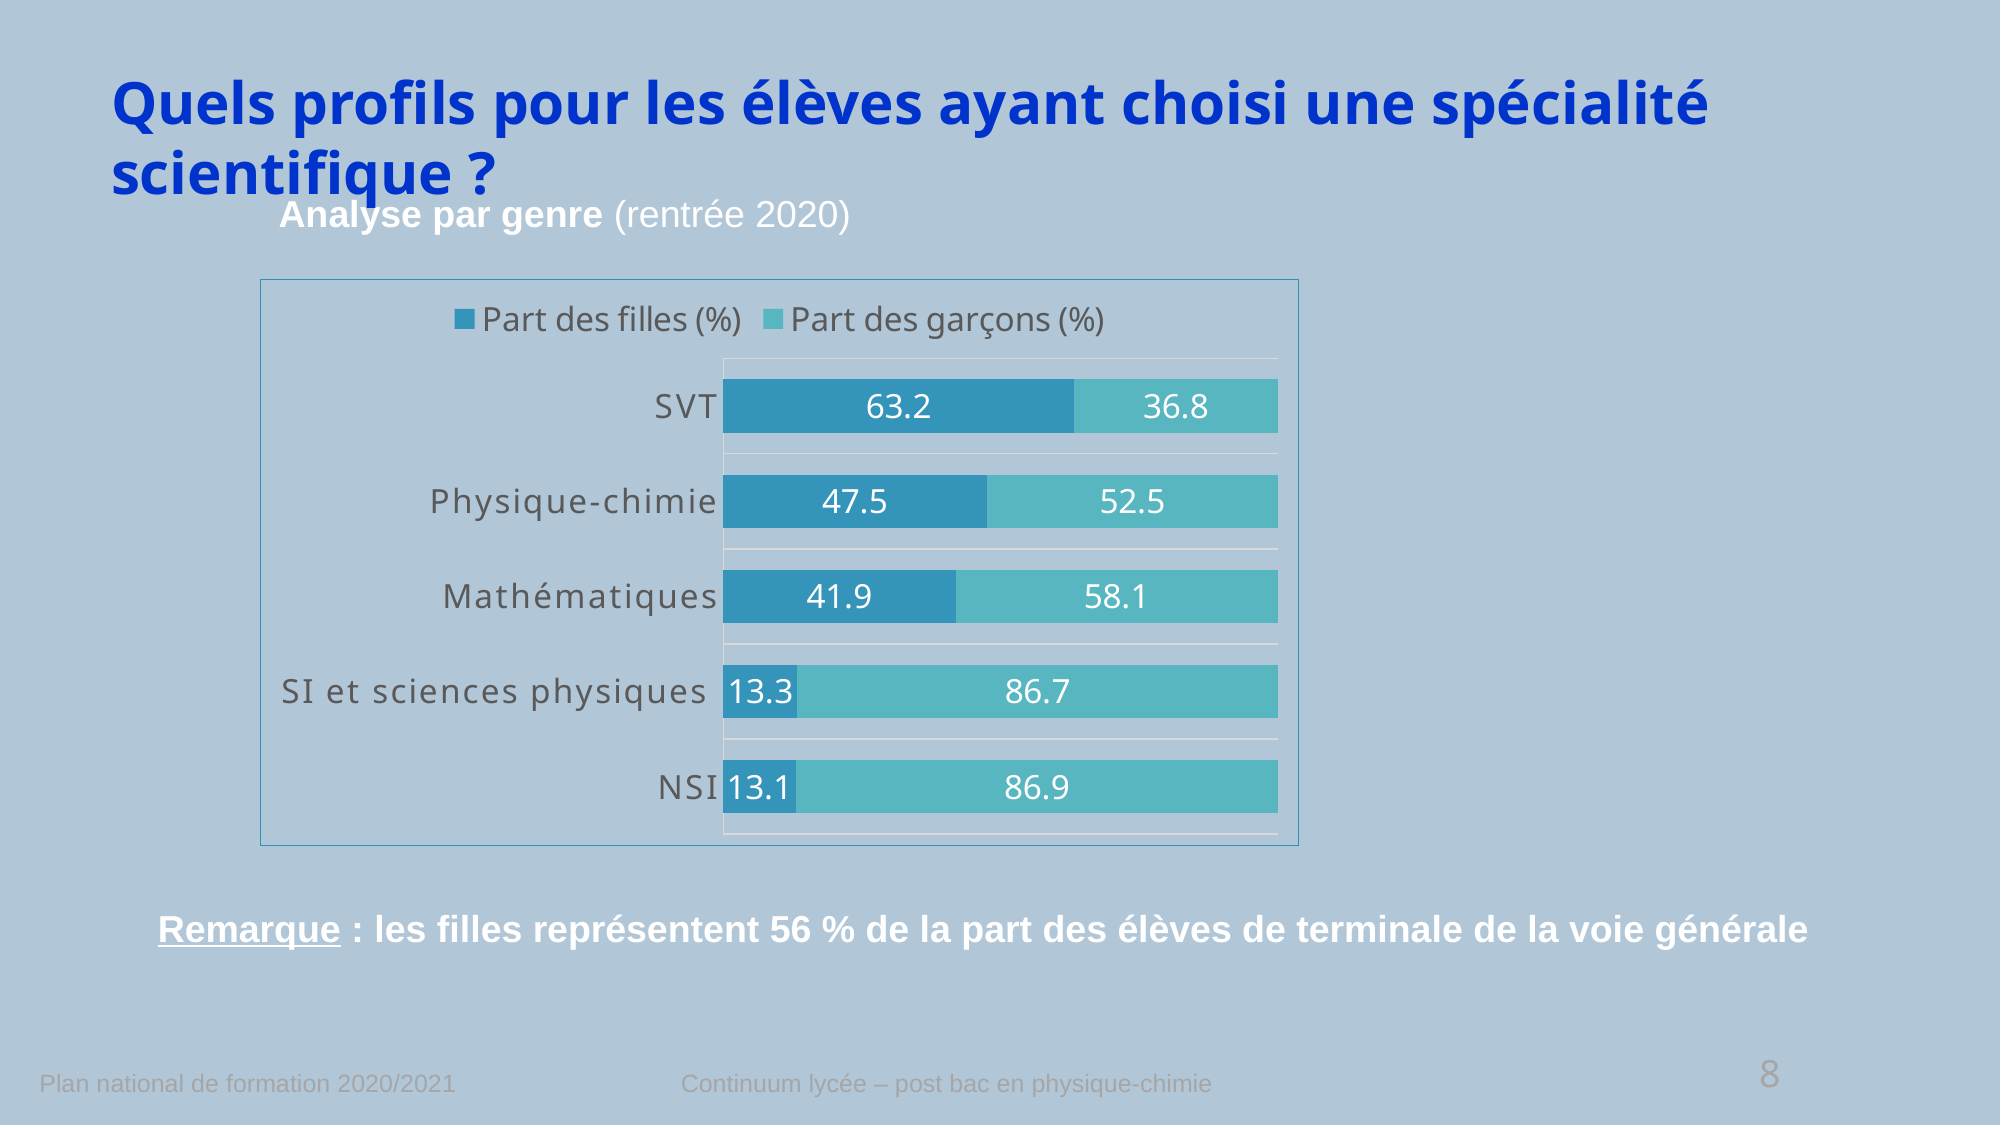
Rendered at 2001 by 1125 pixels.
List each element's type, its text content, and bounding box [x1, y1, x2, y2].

text_box Quels profils pour les élèves ayant choisi une spécialité scientifique ? [96, 58, 1843, 214]
text_box Remarque : les filles représentent 56 % de la part des élèves de terminale de la voie générale [143, 897, 1843, 958]
slide_number 8 [1744, 1042, 1996, 1103]
text_box Analyse par genre (rentrée 2020) [263, 214, 866, 243]
chart [260, 279, 1300, 846]
